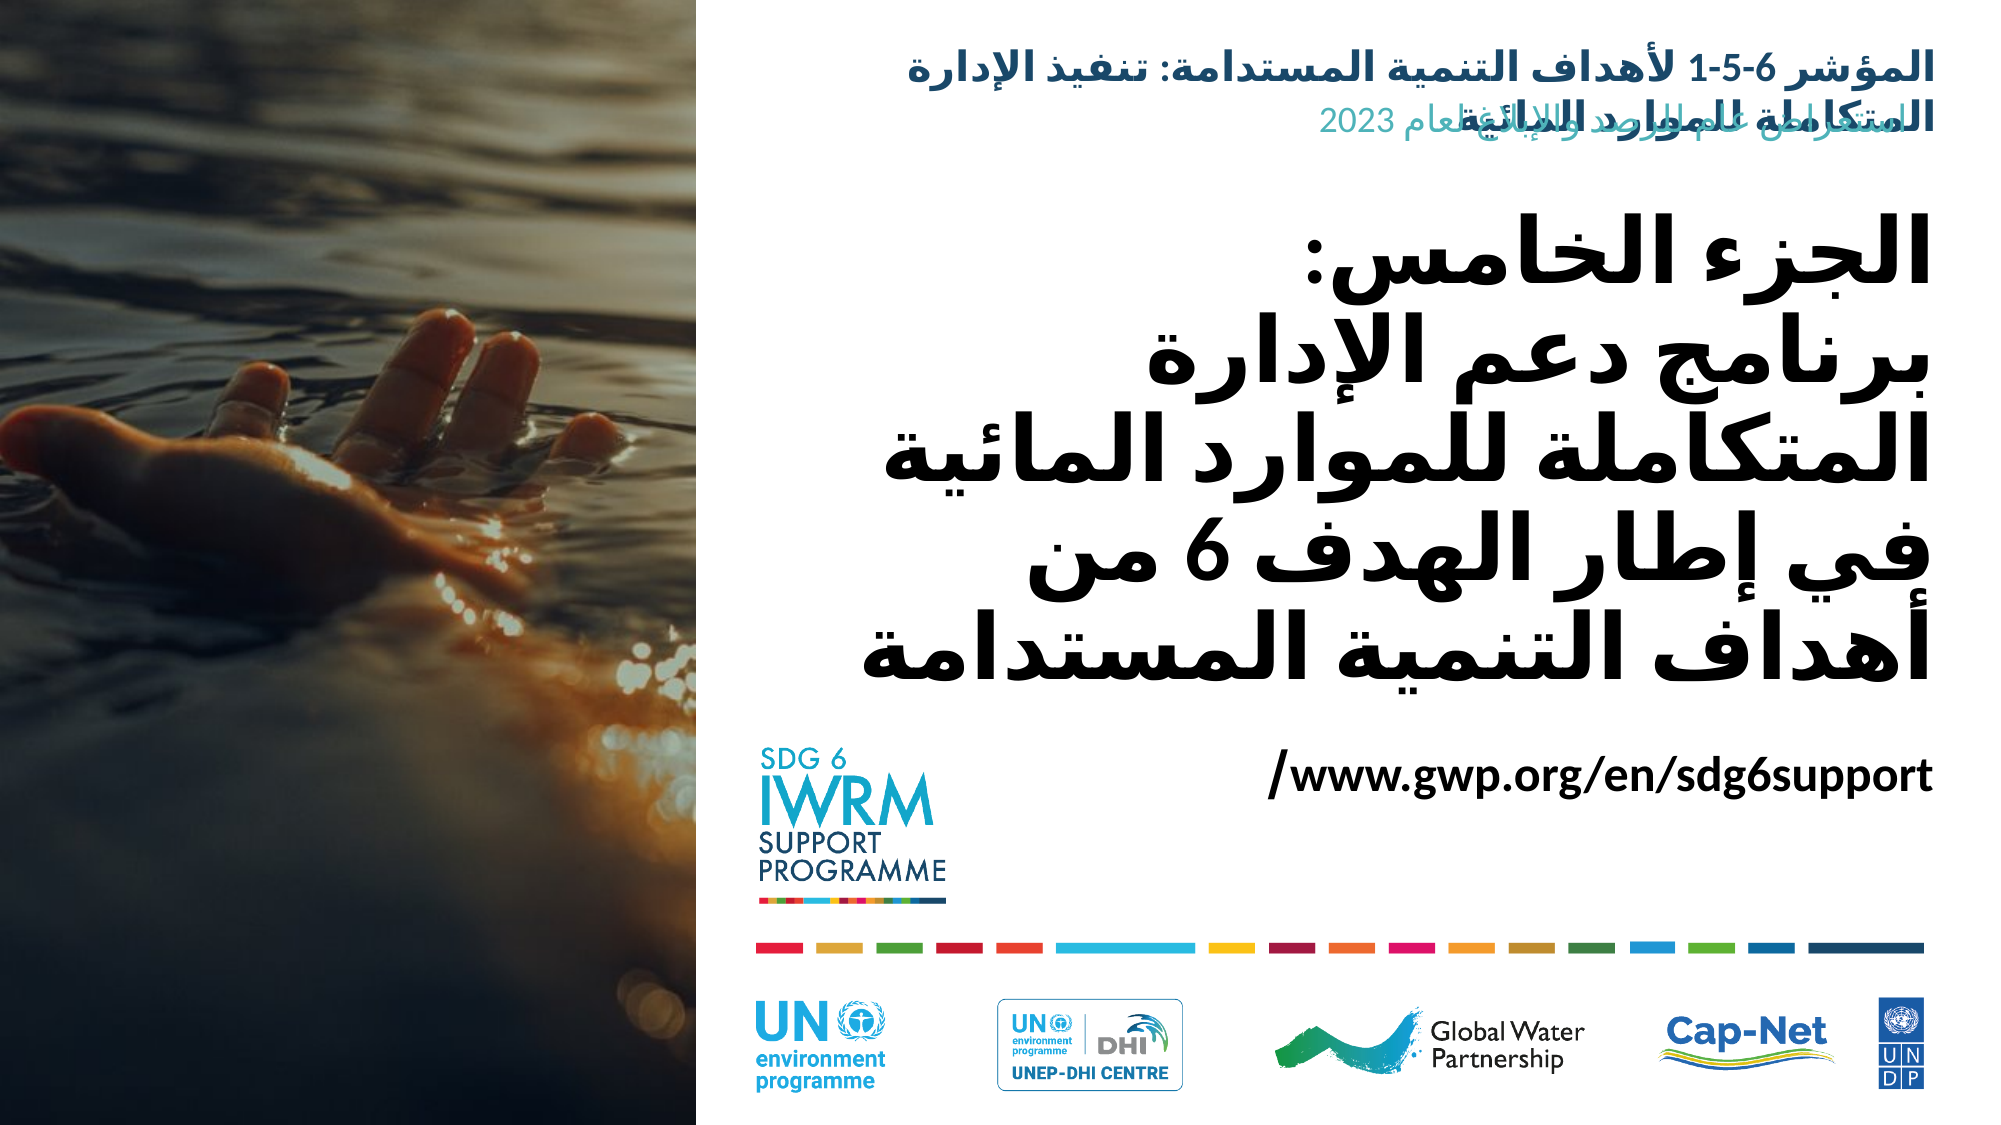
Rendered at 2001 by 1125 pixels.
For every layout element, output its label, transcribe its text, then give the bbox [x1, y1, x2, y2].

text_box www.gwp.org/en/sdg6support/​ [1251, 734, 1950, 810]
text_box المؤشر 6-5-1 لأهداف التنمية المستدامة: تنفيذ الإدارة المتكاملة للموارد المائية [806, 32, 1952, 147]
picture [0, 0, 696, 1125]
text_box استعراض عام للرصد والإبلاغ لعام 2023 [717, 88, 1924, 148]
picture [756, 941, 1924, 1093]
title الجزء الخامس: ​ برنامج دعم الإدارة المتكاملة للموارد المائية في إطار الهدف 6 من أهداف التنمية المستدامة​ [806, 163, 1952, 707]
picture [756, 744, 947, 904]
